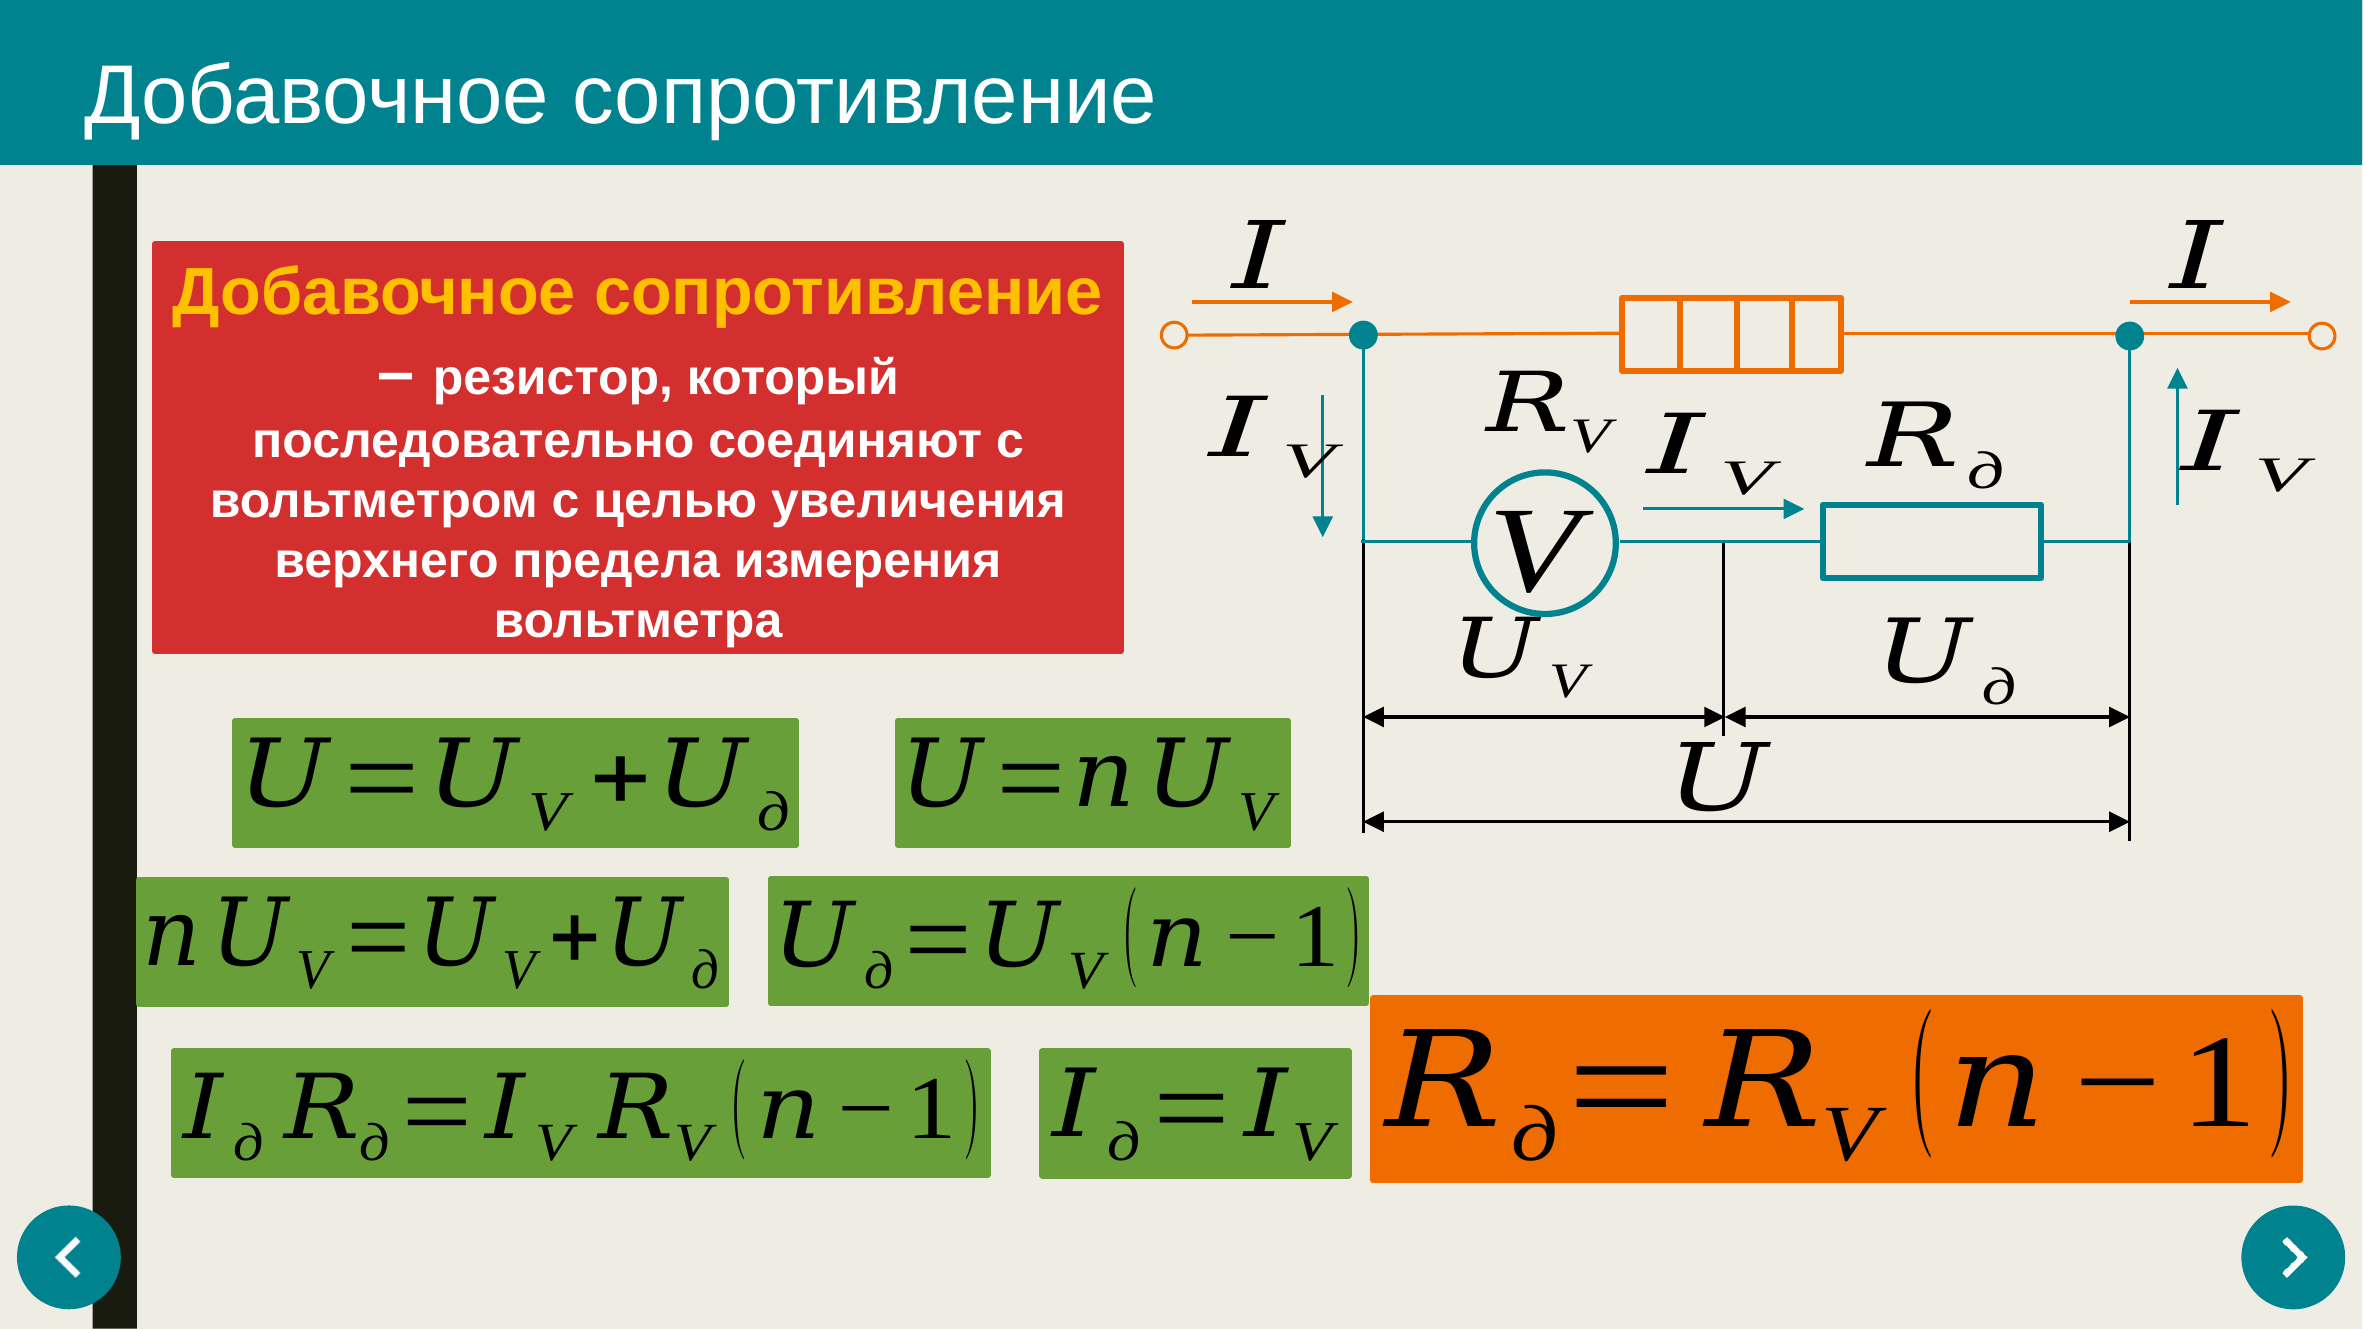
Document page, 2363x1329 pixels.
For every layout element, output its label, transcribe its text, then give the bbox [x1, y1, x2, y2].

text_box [2244, 1208, 2343, 1307]
title Добавочное сопротивление [69, 44, 2107, 163]
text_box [1161, 206, 2336, 621]
text_box [0, 0, 2363, 165]
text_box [19, 1208, 118, 1307]
text_box Добавочное сопротивление – резистор, который последовательно соединяют с вольтметром с целью увеличения верхнего предела измерения вольтметра [152, 241, 1124, 654]
